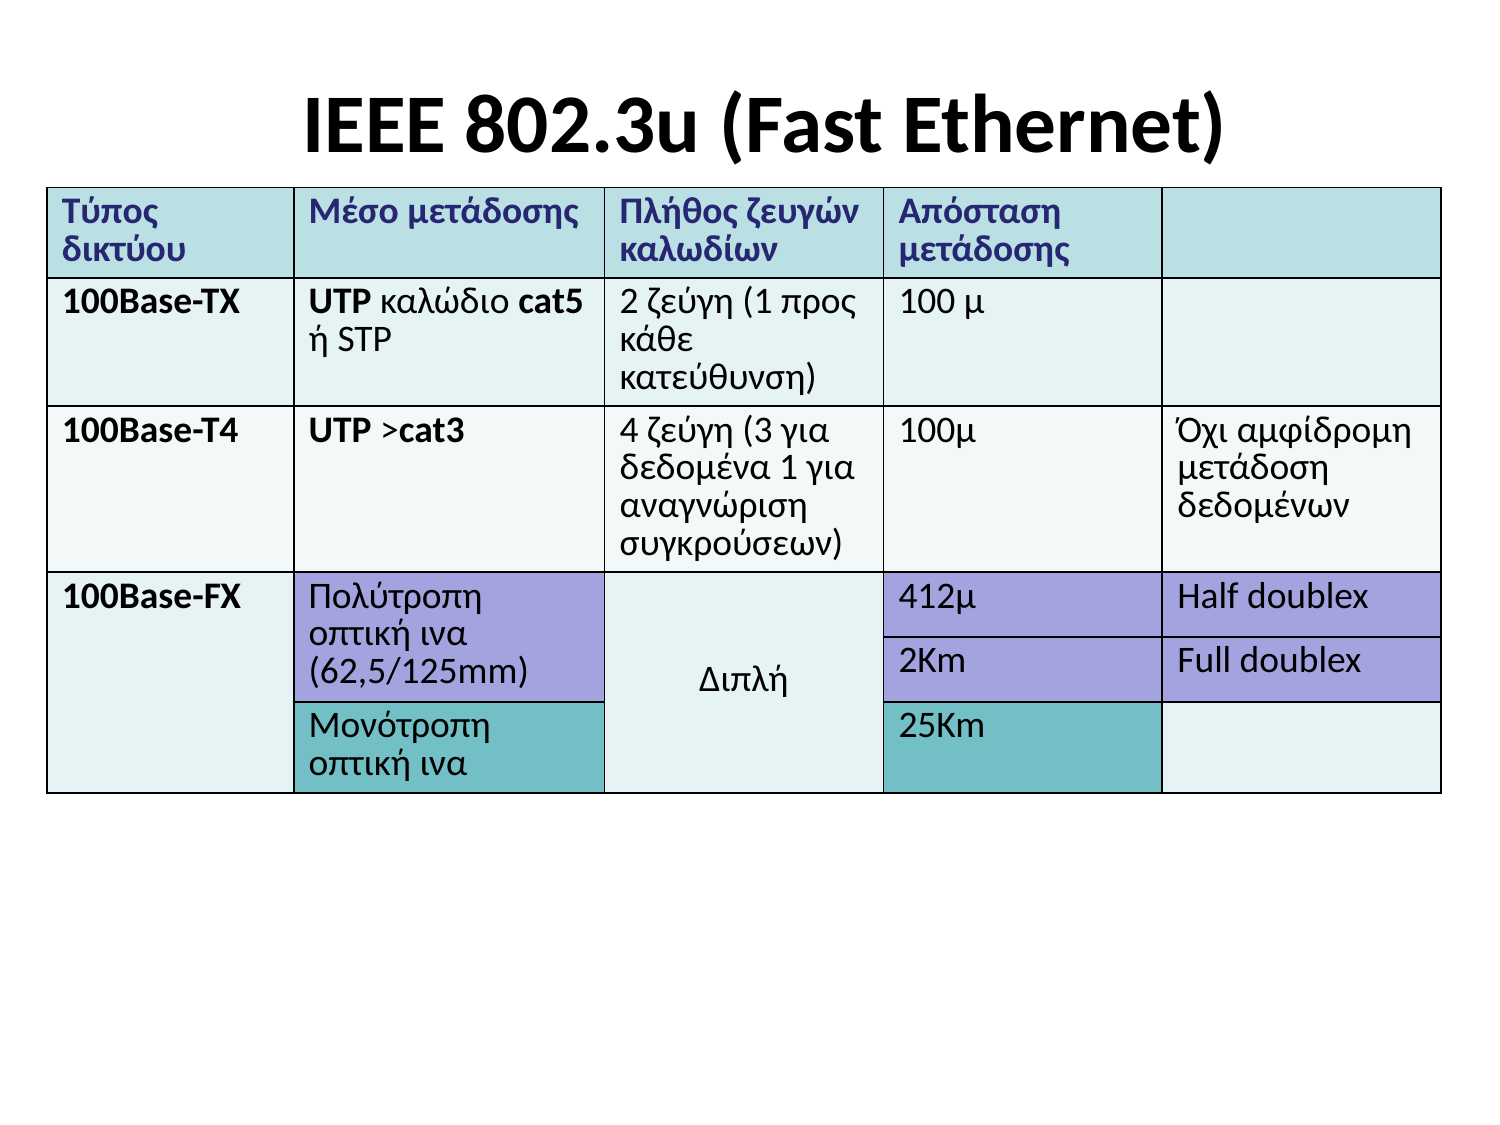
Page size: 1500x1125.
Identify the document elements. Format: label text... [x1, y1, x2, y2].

table_cell 2 ζεύγη (1 προς κάθε κατεύθυνση) [605, 279, 883, 405]
table_cell 4 ζεύγη (3 για δεδομένα 1 για αναγνώριση συγκρούσεων) [605, 407, 883, 571]
table_cell 100Base-T4 [48, 407, 293, 571]
table_cell Full doublex [1163, 638, 1440, 701]
table_cell Μονότροπη οπτική ινα [295, 703, 604, 792]
table_cell 100 μ [884, 279, 1161, 405]
table_cell Όχι αμφίδρομη μετάδοση δεδομένων [1163, 407, 1440, 571]
title IEEE 802.3u (Fast Ethernet) [287, 49, 1438, 187]
table_cell 100μ [884, 407, 1161, 571]
table_header Μέσο μετάδοσης [295, 188, 604, 277]
table_cell Half doublex [1163, 573, 1440, 636]
table_cell [1163, 279, 1440, 405]
table_cell 100Base-FX [48, 573, 293, 792]
table_cell UTP >cat3 [295, 407, 604, 571]
table_cell Πολύτροπη οπτική ινα (62,5/125mm) [295, 573, 604, 701]
table_cell 2Km [884, 638, 1161, 701]
table_header Πλήθος ζευγών καλωδίων [605, 188, 883, 277]
table_header Απόσταση μετάδοσης [884, 188, 1161, 277]
table_cell [1163, 703, 1440, 792]
table_cell Διπλή [605, 573, 883, 792]
table_cell 100Base-TX [48, 279, 293, 405]
table_cell 412μ [884, 573, 1161, 636]
table_header [1163, 188, 1440, 277]
table_cell UTP καλώδιο cat5 ή STP [295, 279, 604, 405]
table_header Τύπος δικτύου [48, 188, 293, 277]
table_cell 25Km [884, 703, 1161, 792]
